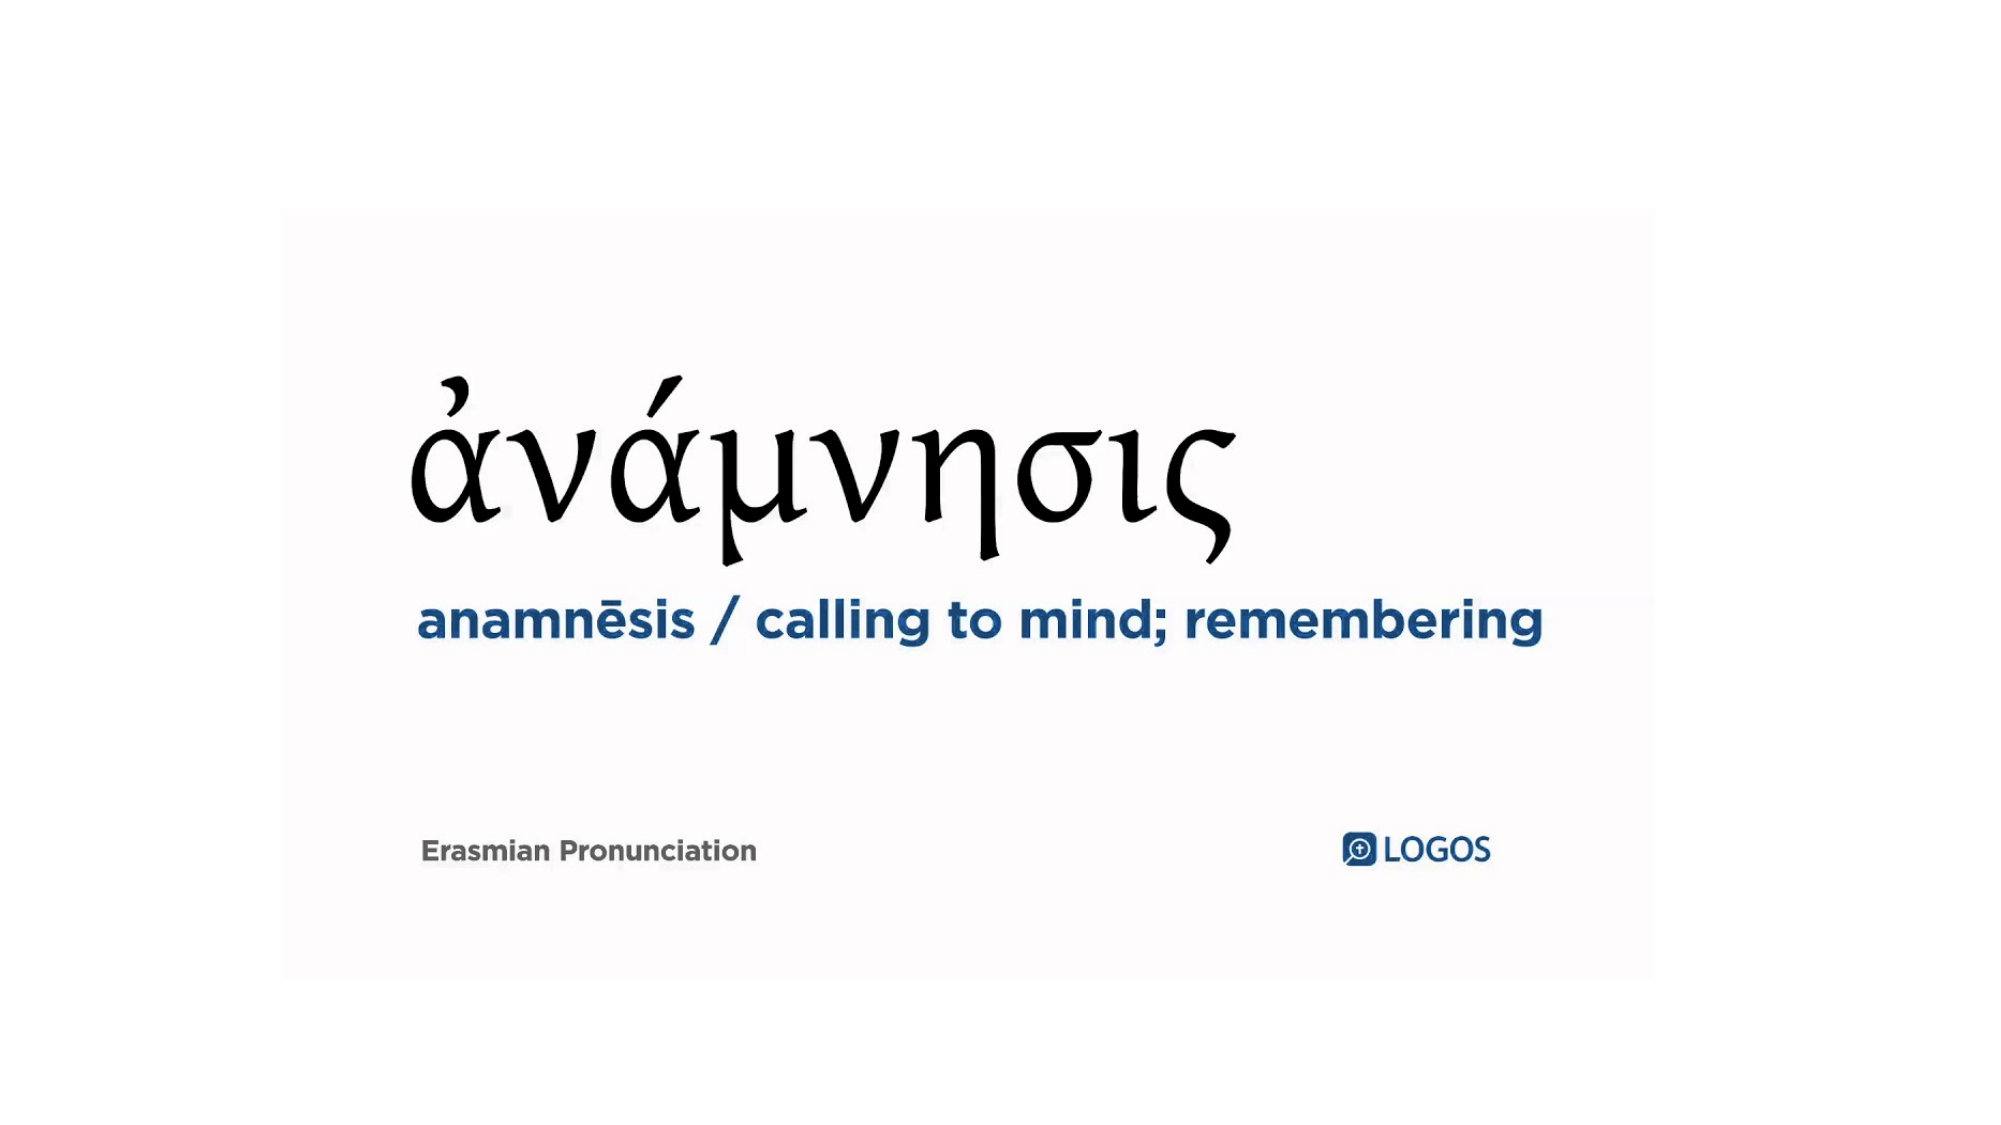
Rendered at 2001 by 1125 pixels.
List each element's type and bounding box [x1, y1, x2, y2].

list [282, 210, 1654, 979]
